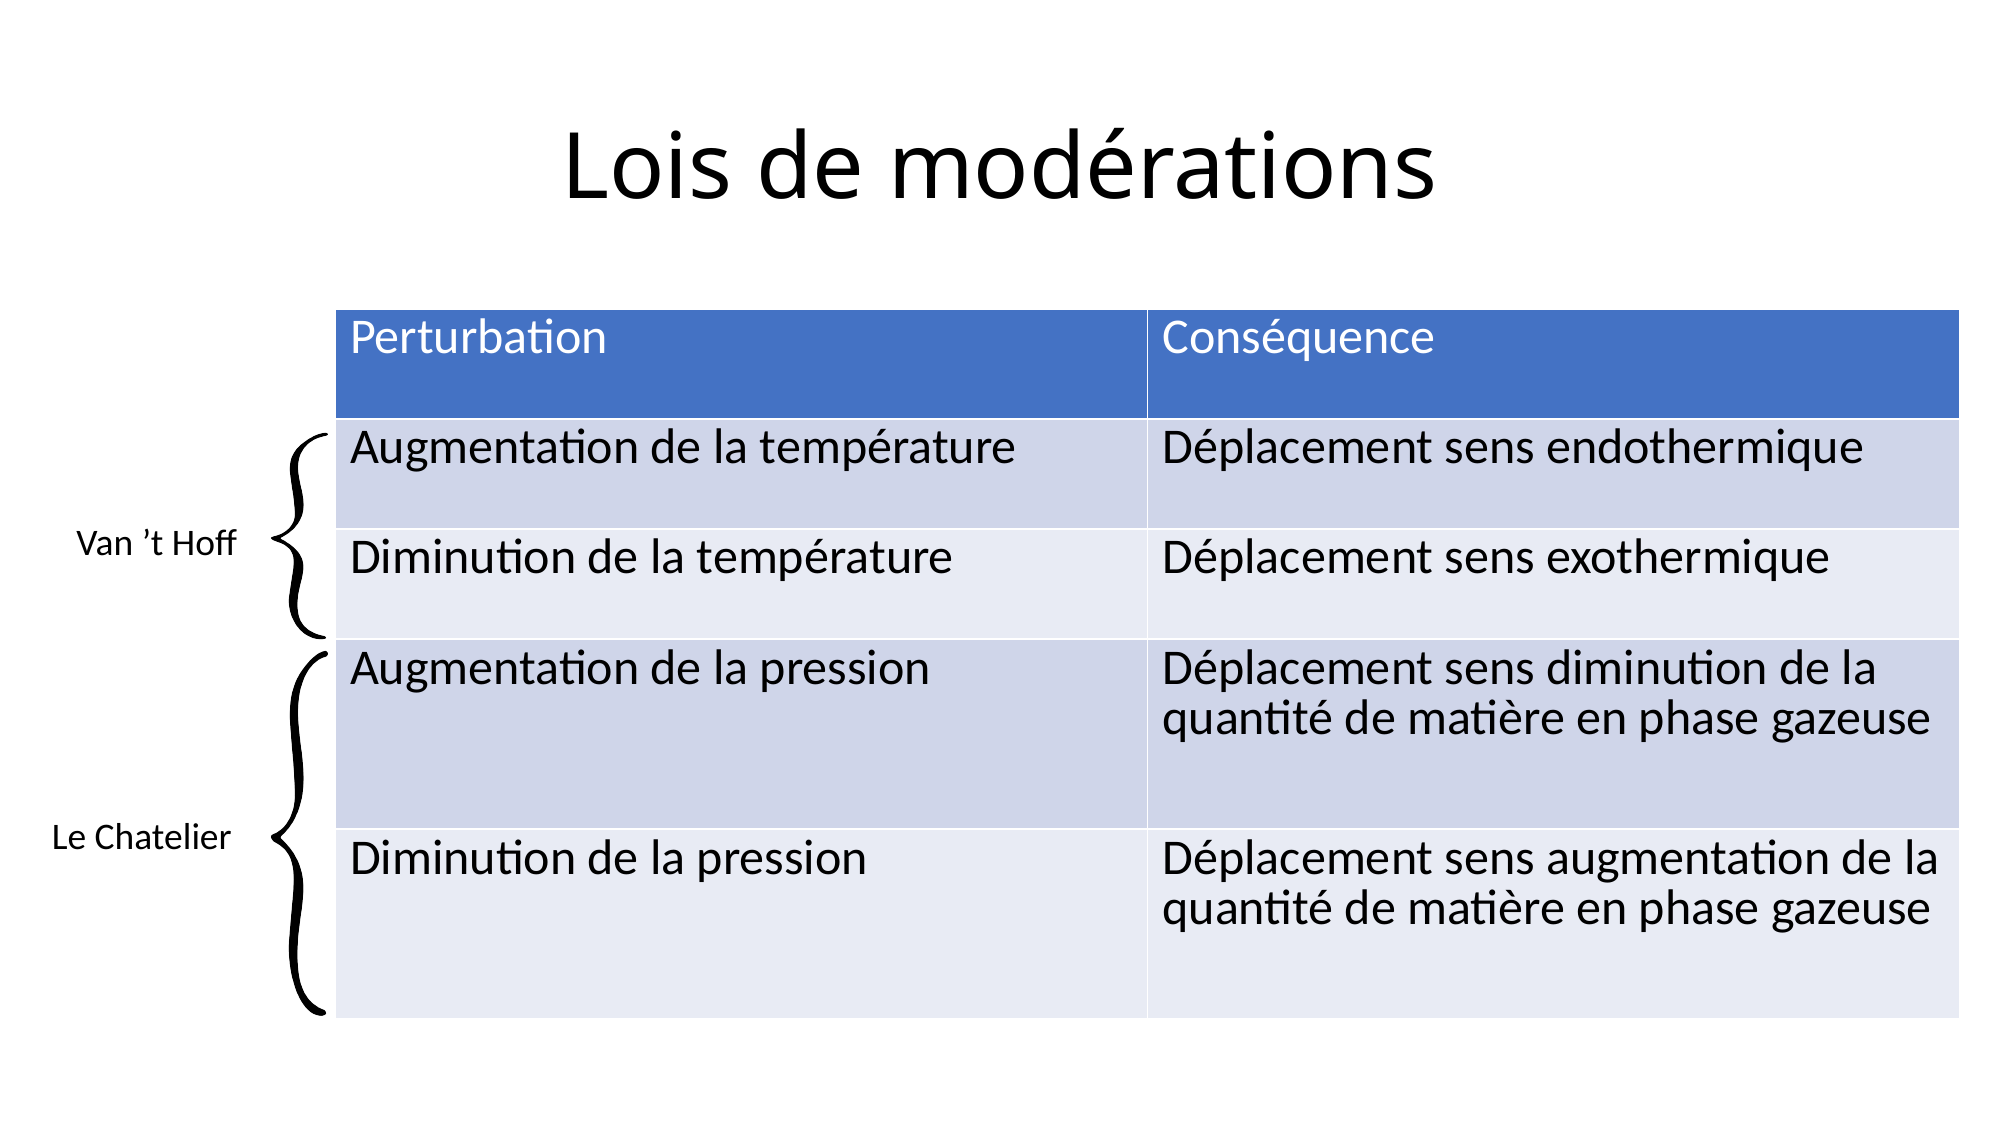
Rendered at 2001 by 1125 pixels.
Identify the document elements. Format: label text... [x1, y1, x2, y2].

text_box Le Chatelier [37, 804, 265, 864]
table_cell Diminution de la température [336, 530, 1147, 638]
table_cell Déplacement sens exothermique [1148, 530, 1959, 638]
table_cell Augmentation de la pression [336, 640, 1147, 828]
table_cell Déplacement sens diminution de la quantité de matière en phase gazeuse [1148, 640, 1959, 828]
text_box Van ’t Hoff [61, 510, 265, 571]
table_cell Déplacement sens augmentation de la quantité de matière en phase gazeuse [1148, 830, 1959, 1018]
table_header Conséquence [1148, 310, 1959, 418]
table_cell Diminution de la pression [336, 830, 1147, 1018]
picture [265, 427, 328, 1021]
table_header Perturbation [336, 310, 1147, 418]
title Lois de modérations [137, 59, 1863, 278]
table_cell Augmentation de la température [336, 420, 1147, 528]
table_cell Déplacement sens endothermique [1148, 420, 1959, 528]
